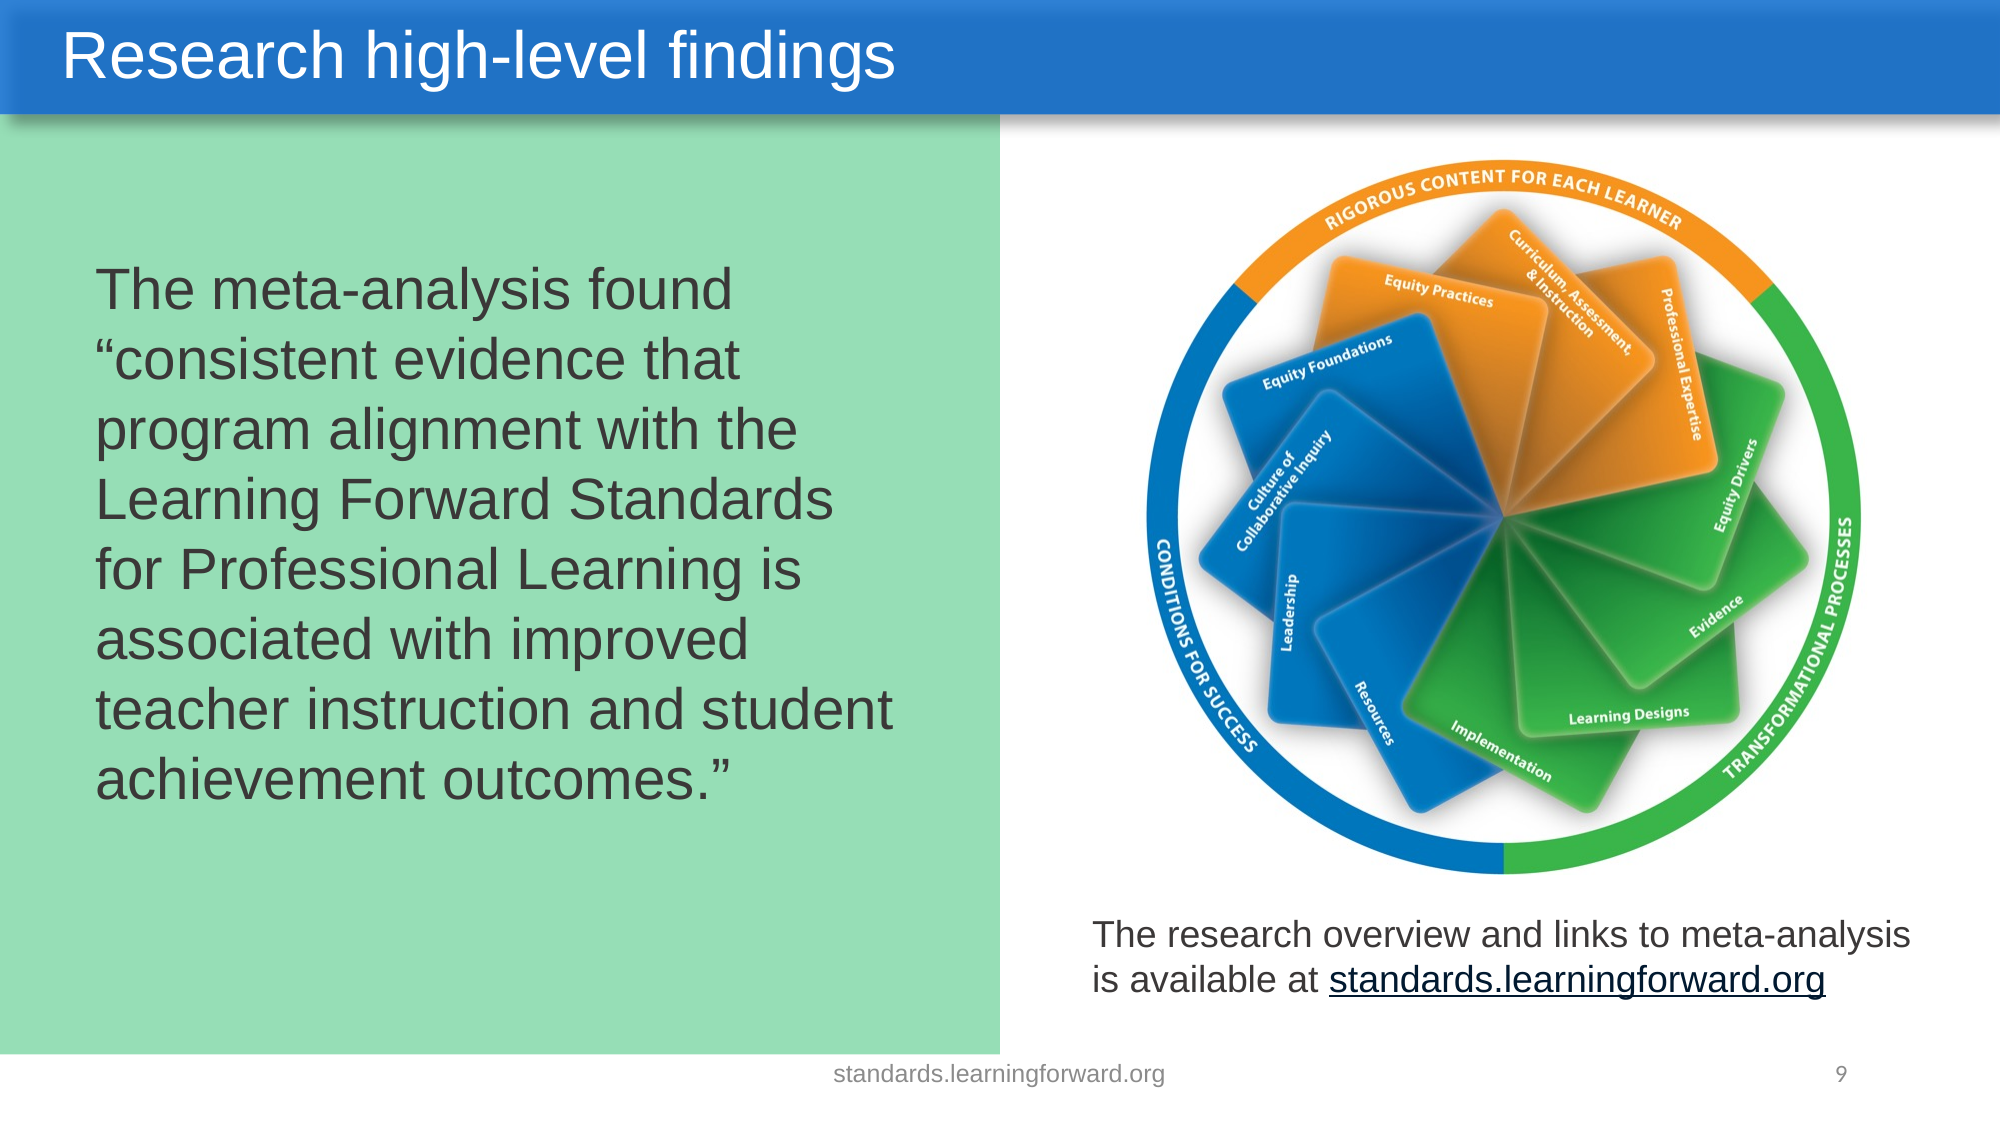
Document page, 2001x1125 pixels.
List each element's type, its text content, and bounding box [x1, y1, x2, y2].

text_box [0, 0, 2000, 115]
picture [1130, 144, 1875, 875]
text_box Research high-level findings [45, 4, 1978, 123]
text_box The research overview and links to meta-analysis is available at standards.learningforward.org [1077, 903, 1958, 1053]
text_box The meta-analysis found “consistent evidence that program alignment with the Learning Forward Standards for Professional Learning is associated with improved teacher instruction and student achievement outcomes.” [80, 243, 973, 819]
footer standards.learningforward.org [662, 1042, 1338, 1103]
text_box [0, 126, 1001, 1055]
slide_number 9 [1412, 1053, 1863, 1103]
